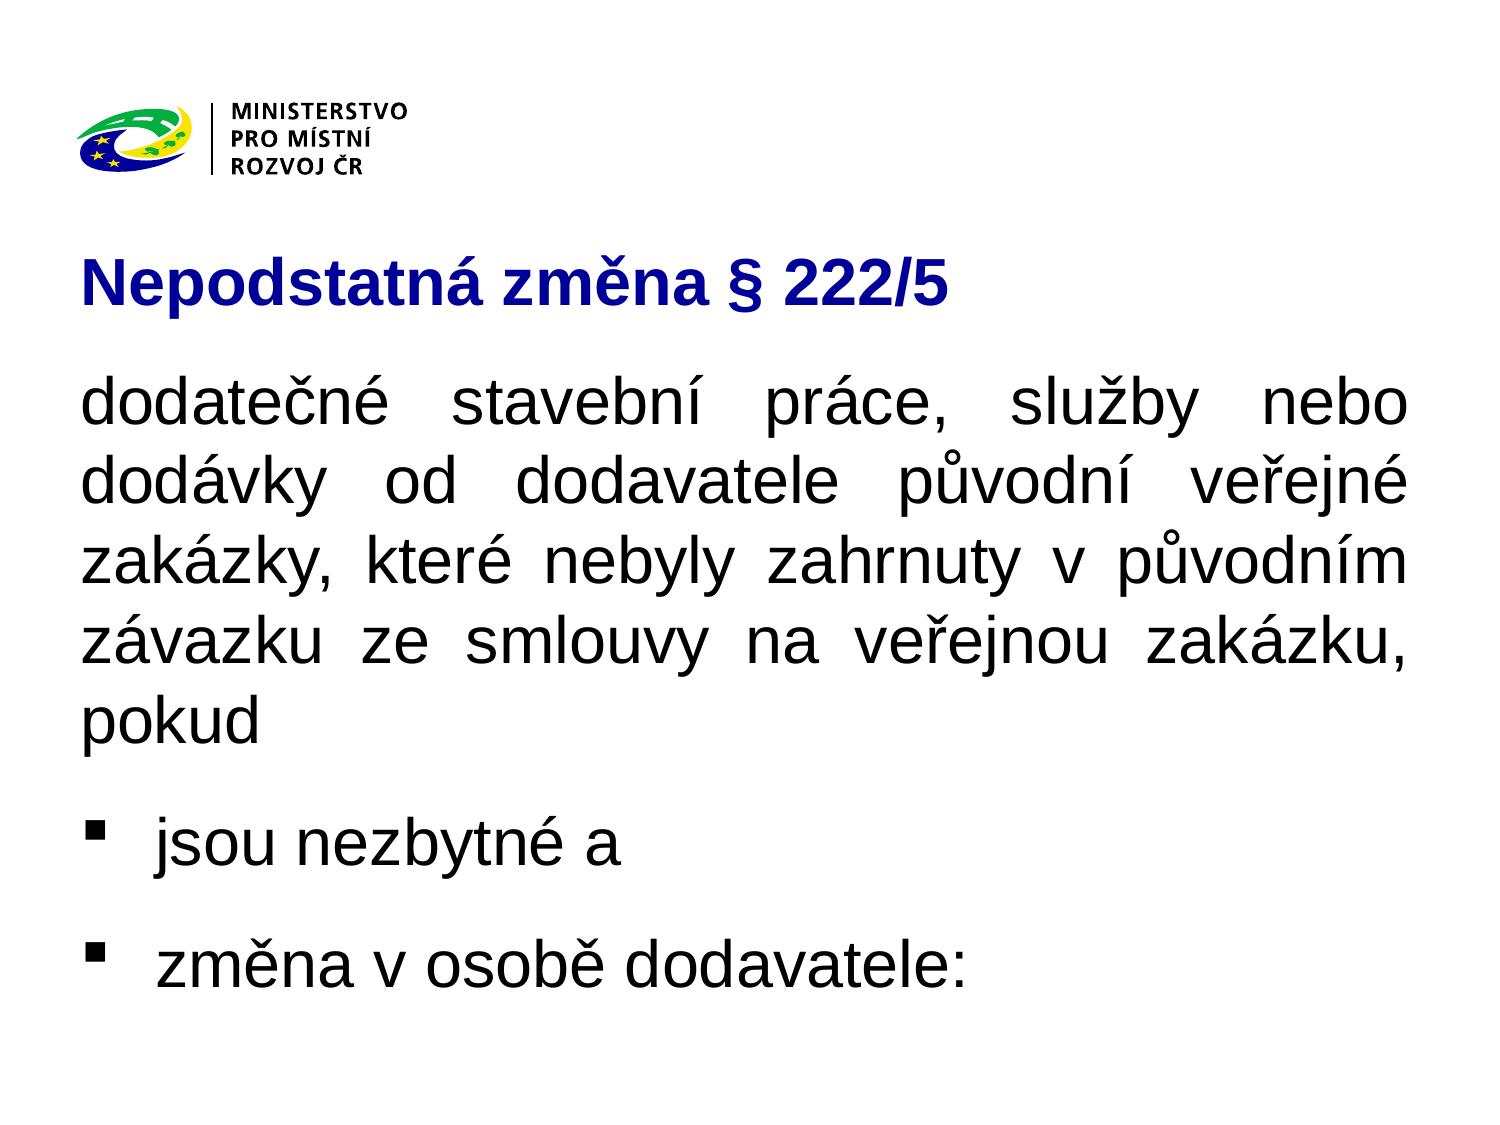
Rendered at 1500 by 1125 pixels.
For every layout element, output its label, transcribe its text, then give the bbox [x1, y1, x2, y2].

title Nepodstatná změna § 222/5 [64, 231, 1425, 315]
list dodatečné stavební práce, služby nebo dodávky od dodavatele původní veřejné zakázky, které nebyly zahrnuty v původním závazku ze smlouvy na veřejnou zakázku, pokud jsou nezbytné a změna v osobě dodavatele: [64, 349, 1425, 976]
